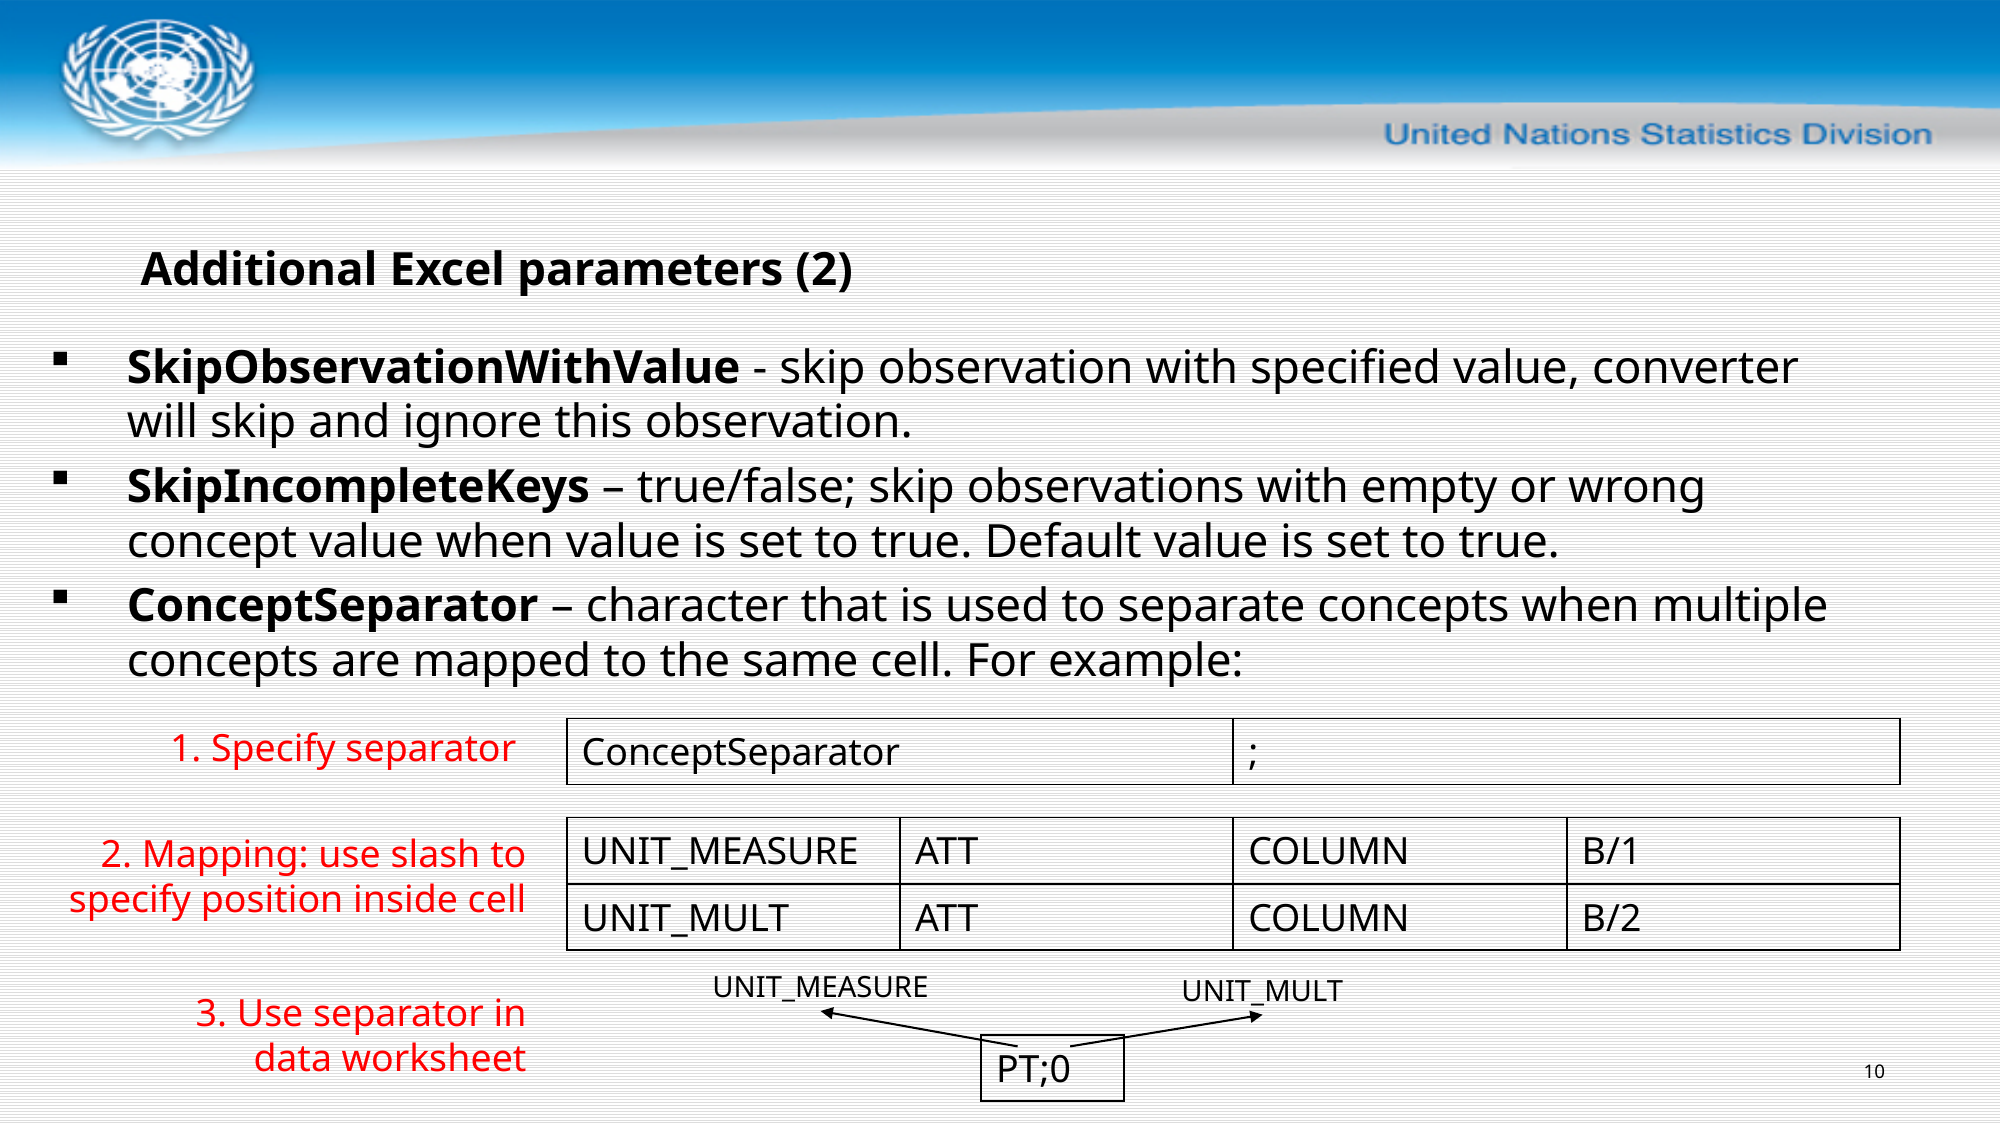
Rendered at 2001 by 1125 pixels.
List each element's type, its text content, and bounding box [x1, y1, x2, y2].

table_header ATT [901, 818, 1232, 883]
table_cell B/2 [1568, 885, 1899, 949]
table_header COLUMN [1234, 818, 1566, 883]
title Additional Excel parameters (2) [125, 196, 1876, 303]
table_cell ATT [901, 885, 1232, 949]
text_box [820, 1011, 1017, 1047]
table_header ; [1234, 719, 1899, 784]
text_box UNIT_MULT [1166, 965, 1359, 1015]
slide_number 10 [1433, 1042, 1900, 1103]
table_cell UNIT_MULT [568, 885, 899, 949]
text_box 2. Mapping: use slash to specify position inside cell [9, 822, 542, 927]
text_box UNIT_MEASURE [697, 961, 944, 1011]
text_box 1. Specify separator [34, 716, 532, 776]
picture [0, 0, 2000, 169]
table_header B/1 [1568, 818, 1899, 883]
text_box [1070, 1015, 1263, 1047]
text_box 3. Use separator in data worksheet [102, 981, 542, 1087]
list SkipObservationWithValue - skip observation with specified value, converter will skip and ignore this observation. SkipIncompleteKeys – true/false; skip observations with empty or wrong concept value when value is set to true. Default value is set to true. ConceptSeparator – character that is used to separate concepts when multiple concepts are mapped to the same cell. For example: [34, 329, 1876, 1103]
table_cell COLUMN [1234, 885, 1566, 949]
table_header ConceptSeparator [568, 719, 1232, 784]
table_header PT;0 [982, 1036, 1123, 1100]
table_header UNIT_MEASURE [568, 818, 899, 883]
